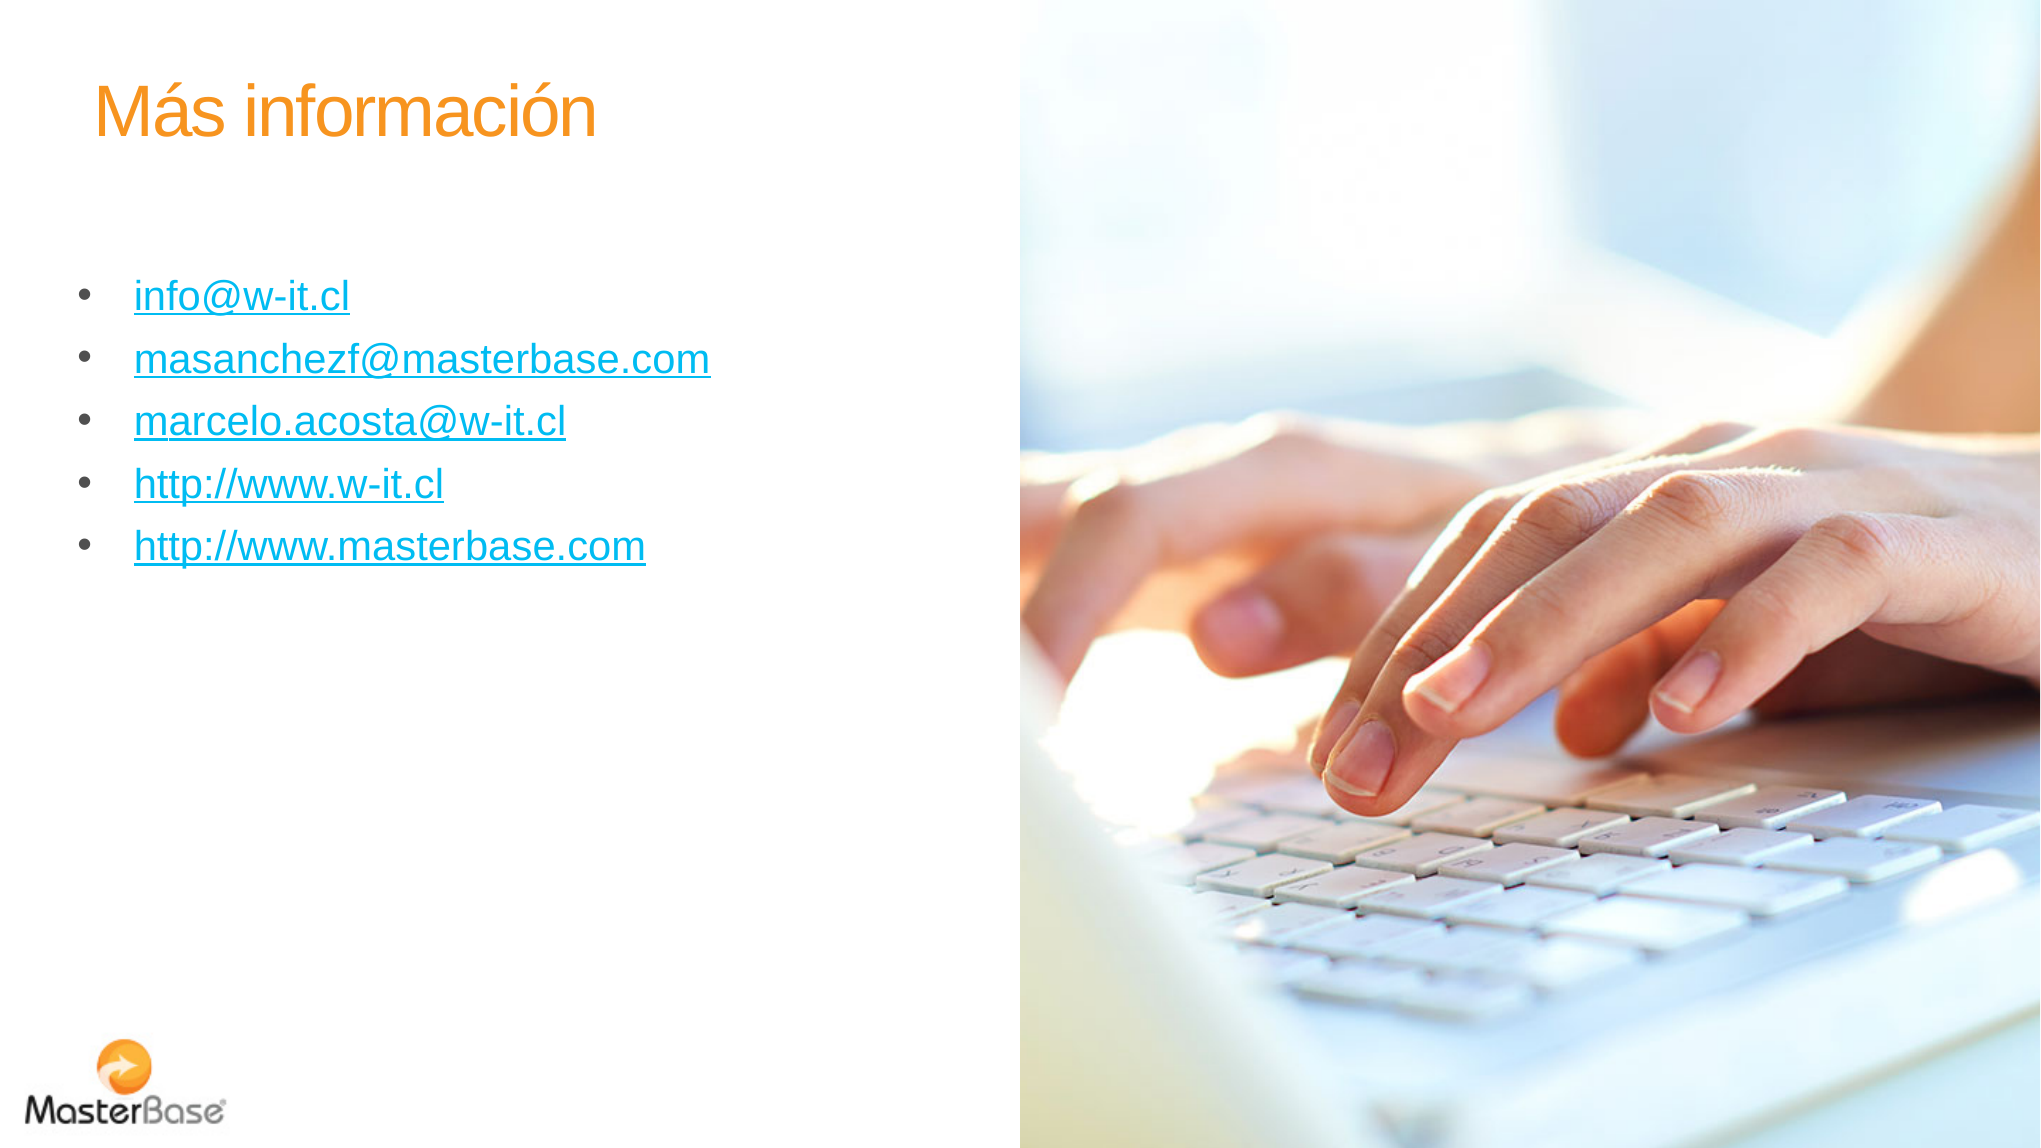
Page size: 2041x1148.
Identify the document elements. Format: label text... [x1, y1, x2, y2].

picture [0, 0, 2041, 1148]
text_box info@w-it.cl masanchezf@masterbase.com marcelo.acosta@w-it.cl http://www.w-it.cl http://www.masterbase.com [62, 261, 996, 802]
text_box Más información [70, 58, 1019, 149]
